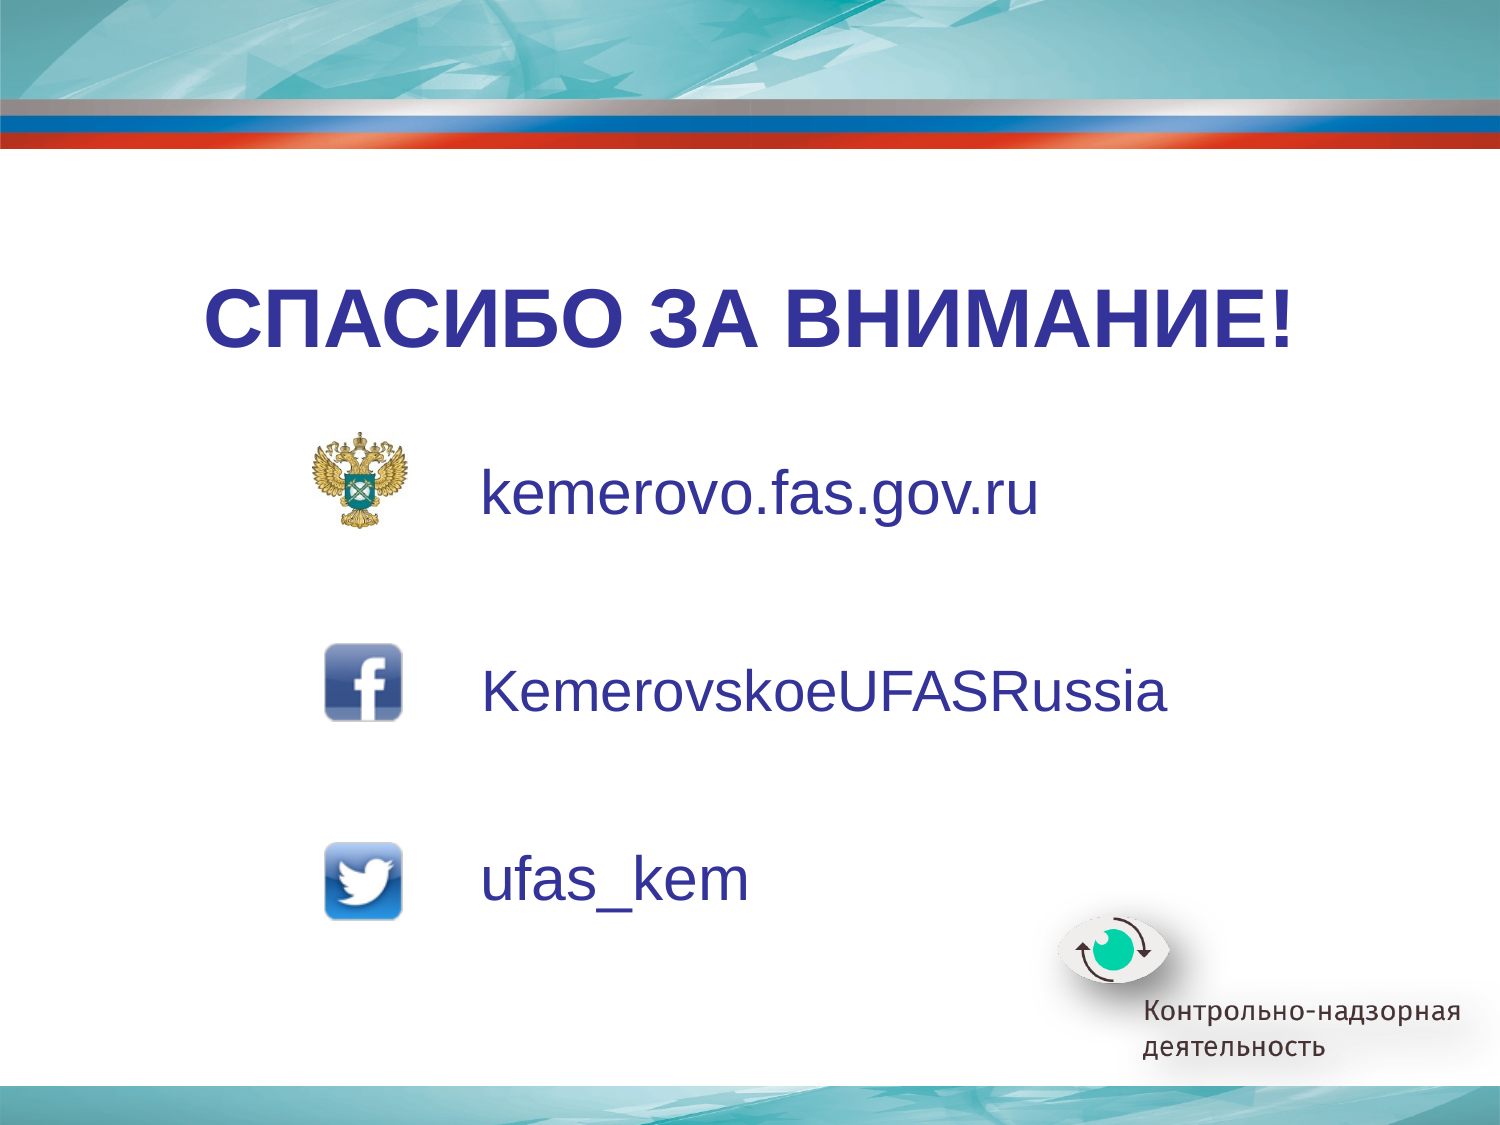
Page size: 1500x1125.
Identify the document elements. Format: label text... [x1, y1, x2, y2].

picture [312, 432, 408, 529]
text_box KemerovskoeUFASRussia [466, 645, 1500, 730]
picture [0, 1086, 1500, 1125]
picture [1056, 916, 1472, 1067]
text_box СПАСИБО ЗА ВНИМАНИЕ! [0, 257, 1500, 372]
picture [0, 0, 1500, 149]
picture [324, 643, 404, 722]
text_box ufas_kem [465, 830, 1085, 921]
text_box kemerovo.fas.gov.ru [465, 444, 1239, 534]
picture [324, 842, 404, 922]
